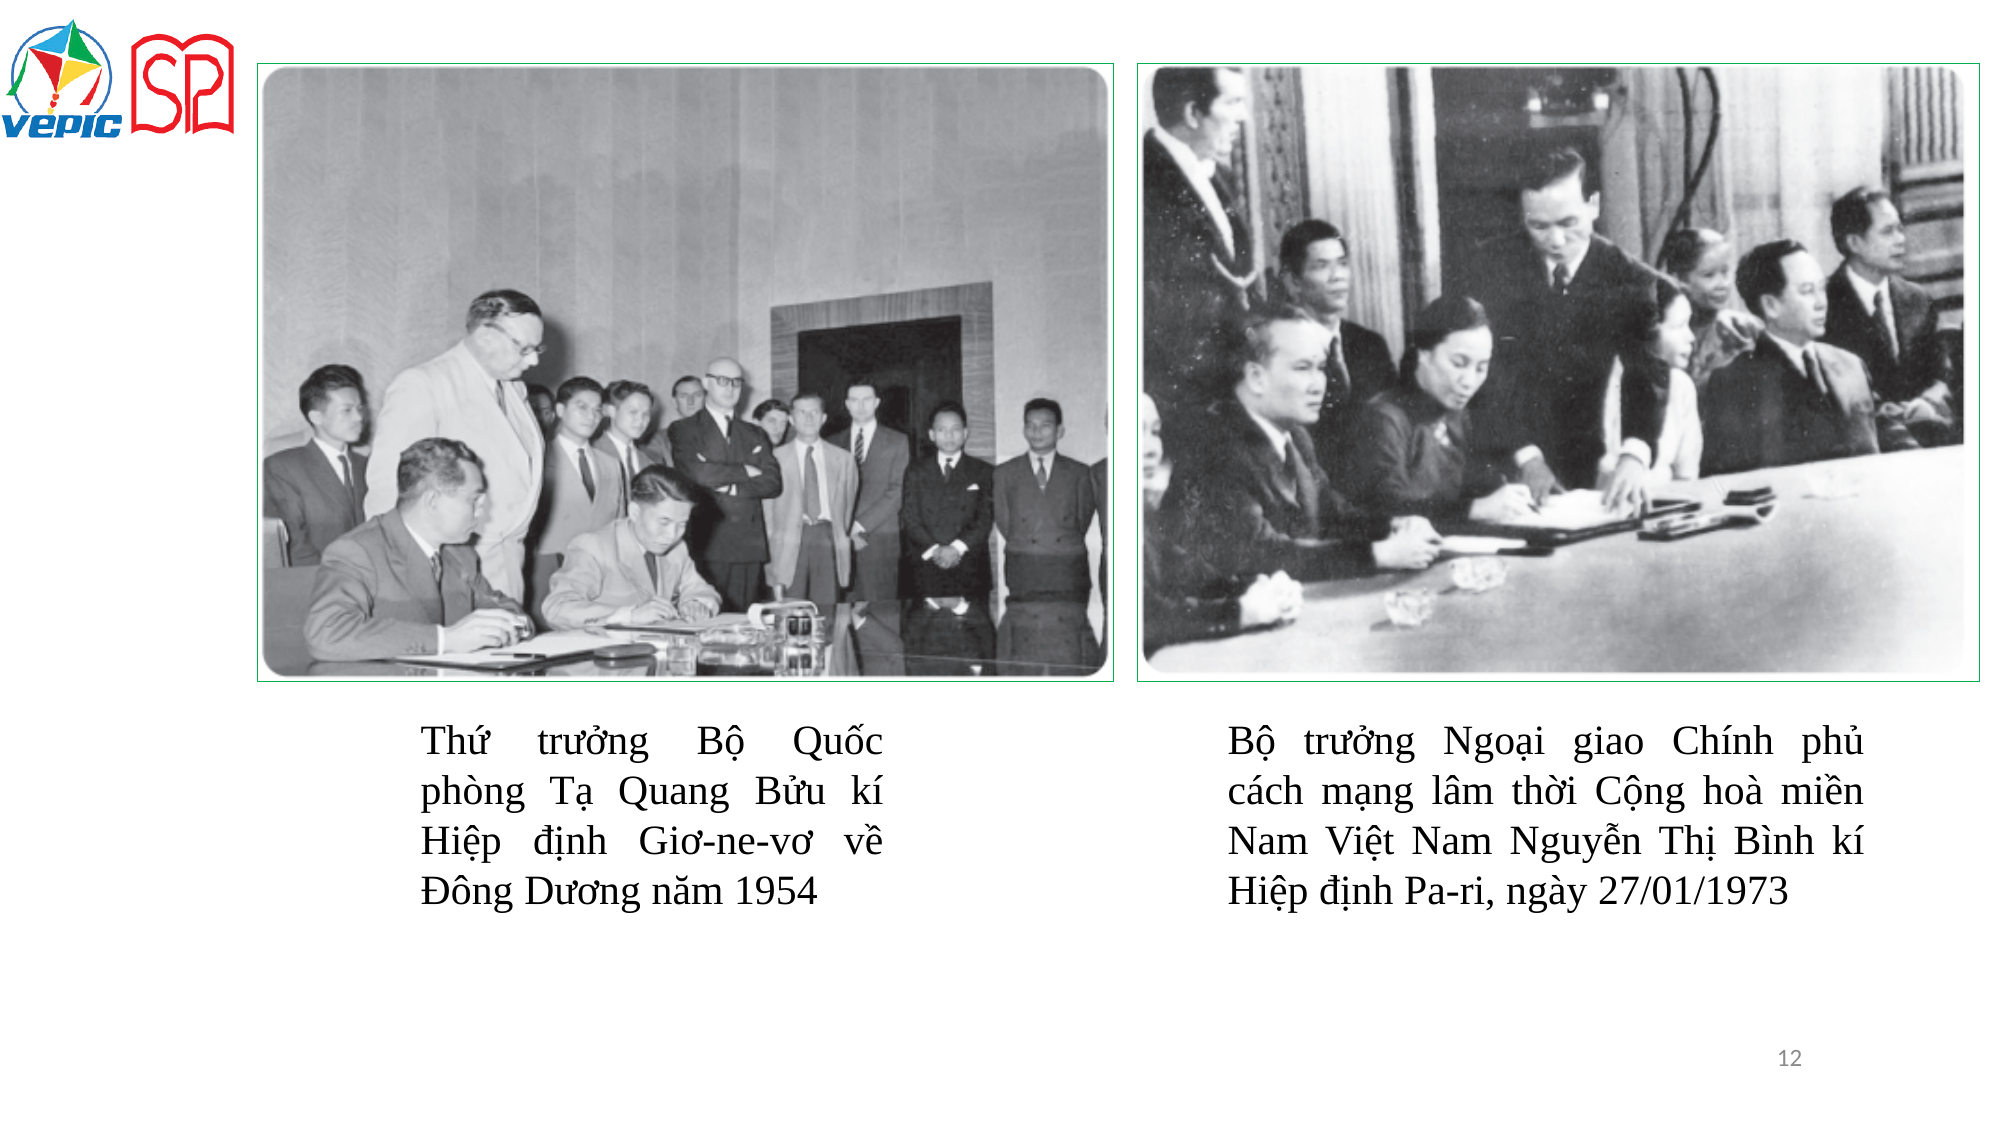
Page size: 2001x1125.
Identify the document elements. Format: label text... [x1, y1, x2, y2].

text_box Bộ trưởng Ngoại giao Chính phủ cách mạng lâm thời Cộng hoà miền Nam Việt Nam Nguyễn Thị Bình kí Hiệp định Pa-ri, ngày 27/01/1973 [1212, 705, 1880, 920]
slide_number 12 [1367, 1026, 1818, 1087]
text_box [131, 33, 234, 135]
text_box Thứ trưởng Bộ Quốc phòng Tạ Quang Bửu kí Hiệp định Giơ-ne-vơ về Đông Dương năm 1954 [405, 705, 899, 920]
picture [257, 63, 1114, 682]
picture [1137, 63, 1980, 682]
picture [0, 15, 122, 139]
